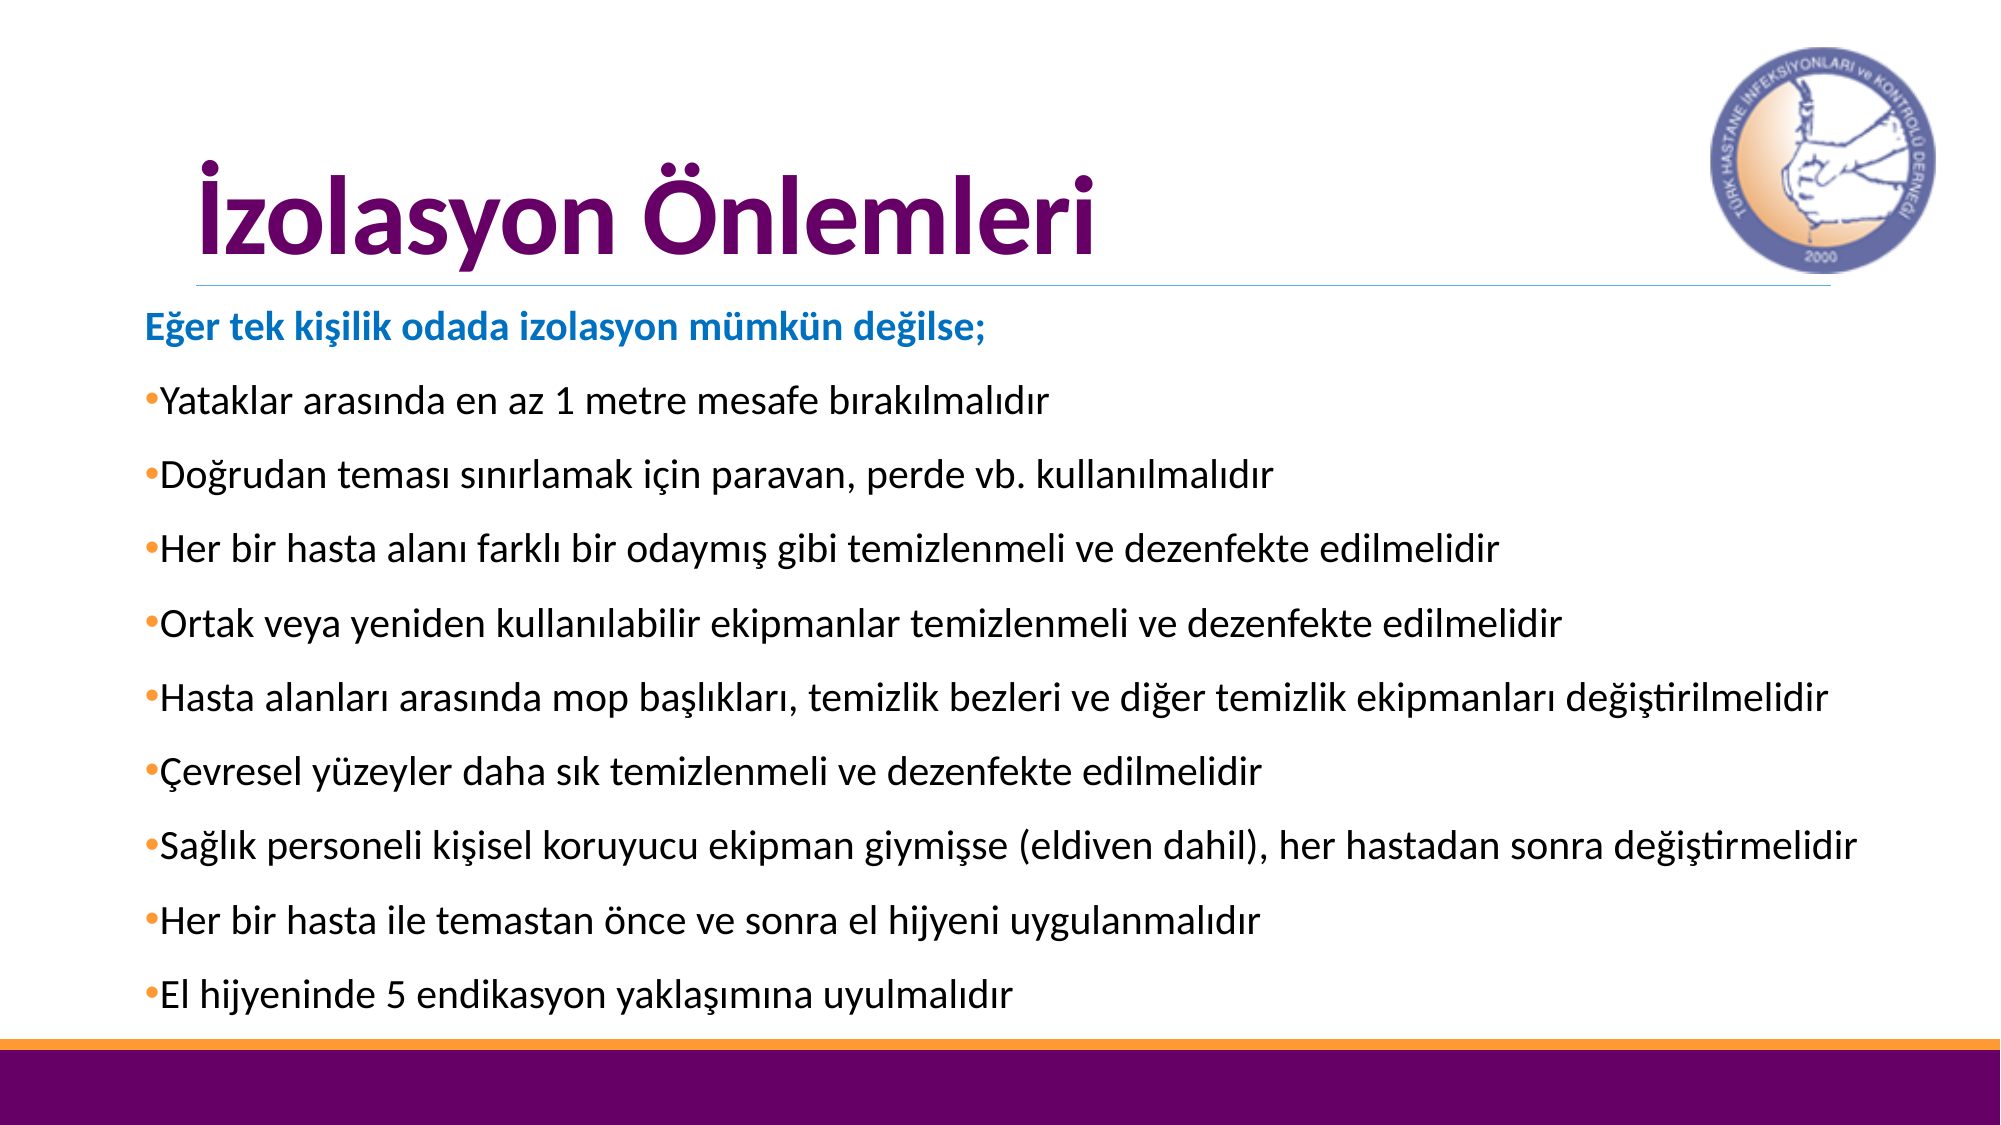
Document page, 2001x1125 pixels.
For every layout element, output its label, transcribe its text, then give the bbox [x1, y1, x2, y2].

picture [1662, 46, 1998, 275]
list Eğer tek kişilik odada izolasyon mümkün değilse; Yataklar arasında en az 1 metre mesafe bırakılmalıdır Doğrudan teması sınırlamak için paravan, perde vb. kullanılmalıdır Her bir hasta alanı farklı bir odaymış gibi temizlenmeli ve dezenfekte edilmelidir Ortak veya yeniden kullanılabilir ekipmanlar temizlenmeli ve dezenfekte edilmelidir Hasta alanları arasında mop başlıkları, temizlik bezleri ve diğer temizlik ekipmanları değiştirilmelidir Çevresel yüzeyler daha sık temizlenmeli ve dezenfekte edilmelidir Sağlık personeli kişisel koruyucu ekipman giymişse (eldiven dahil), her hastadan sonra değiştirmelidir Her bir hasta ile temastan önce ve sonra el hijyeni uygulanmalıdır El hijyeninde 5 endikasyon yaklaşımına uyulmalıdır [144, 296, 1977, 1025]
title İzolasyon Önlemleri [180, 47, 1830, 285]
